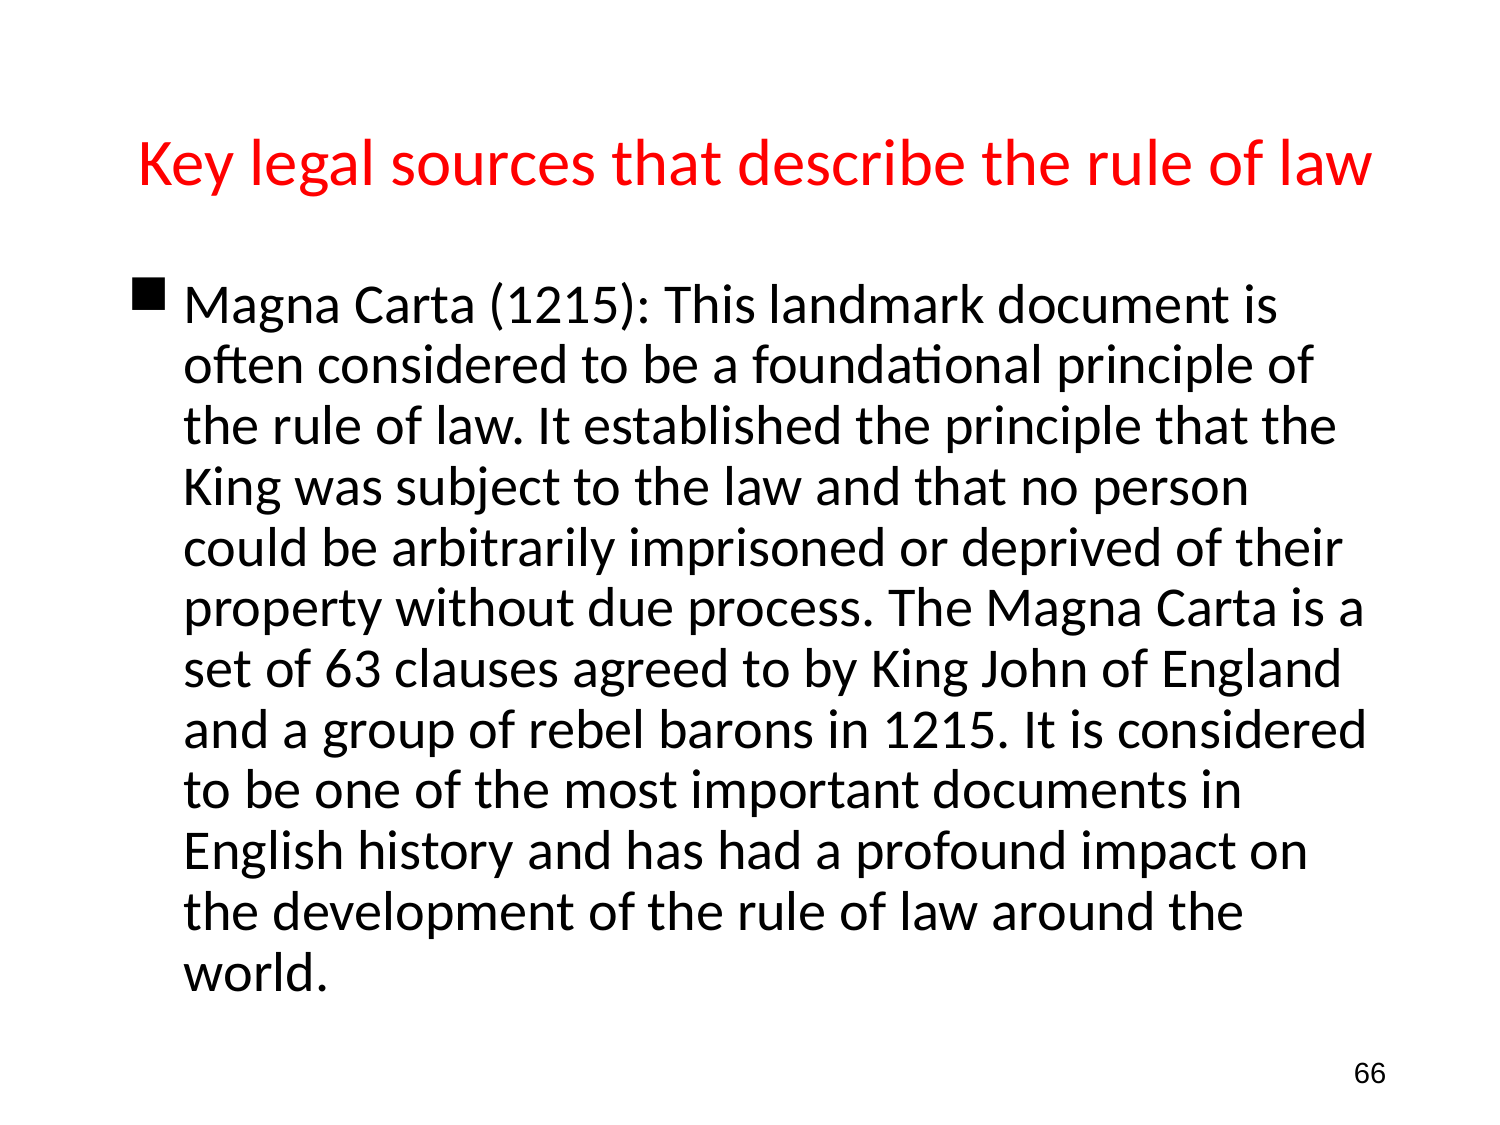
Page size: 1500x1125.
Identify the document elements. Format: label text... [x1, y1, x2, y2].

text_box Key legal sources that describe the rule of law [87, 78, 1425, 250]
text_box Magna Carta (1215): This landmark document is often considered to be a foundational principle of the rule of law. It established the principle that the King was subject to the law and that no person could be arbitrarily imprisoned or deprived of their property without due process. The Magna Carta is a set of 63 clauses agreed to by King John of England and a group of rebel barons in 1215. It is considered to be one of the most important documents in English history and has had a profound impact on the development of the rule of law around the world. [112, 267, 1388, 1024]
slide_number 66 [1339, 1046, 1487, 1112]
